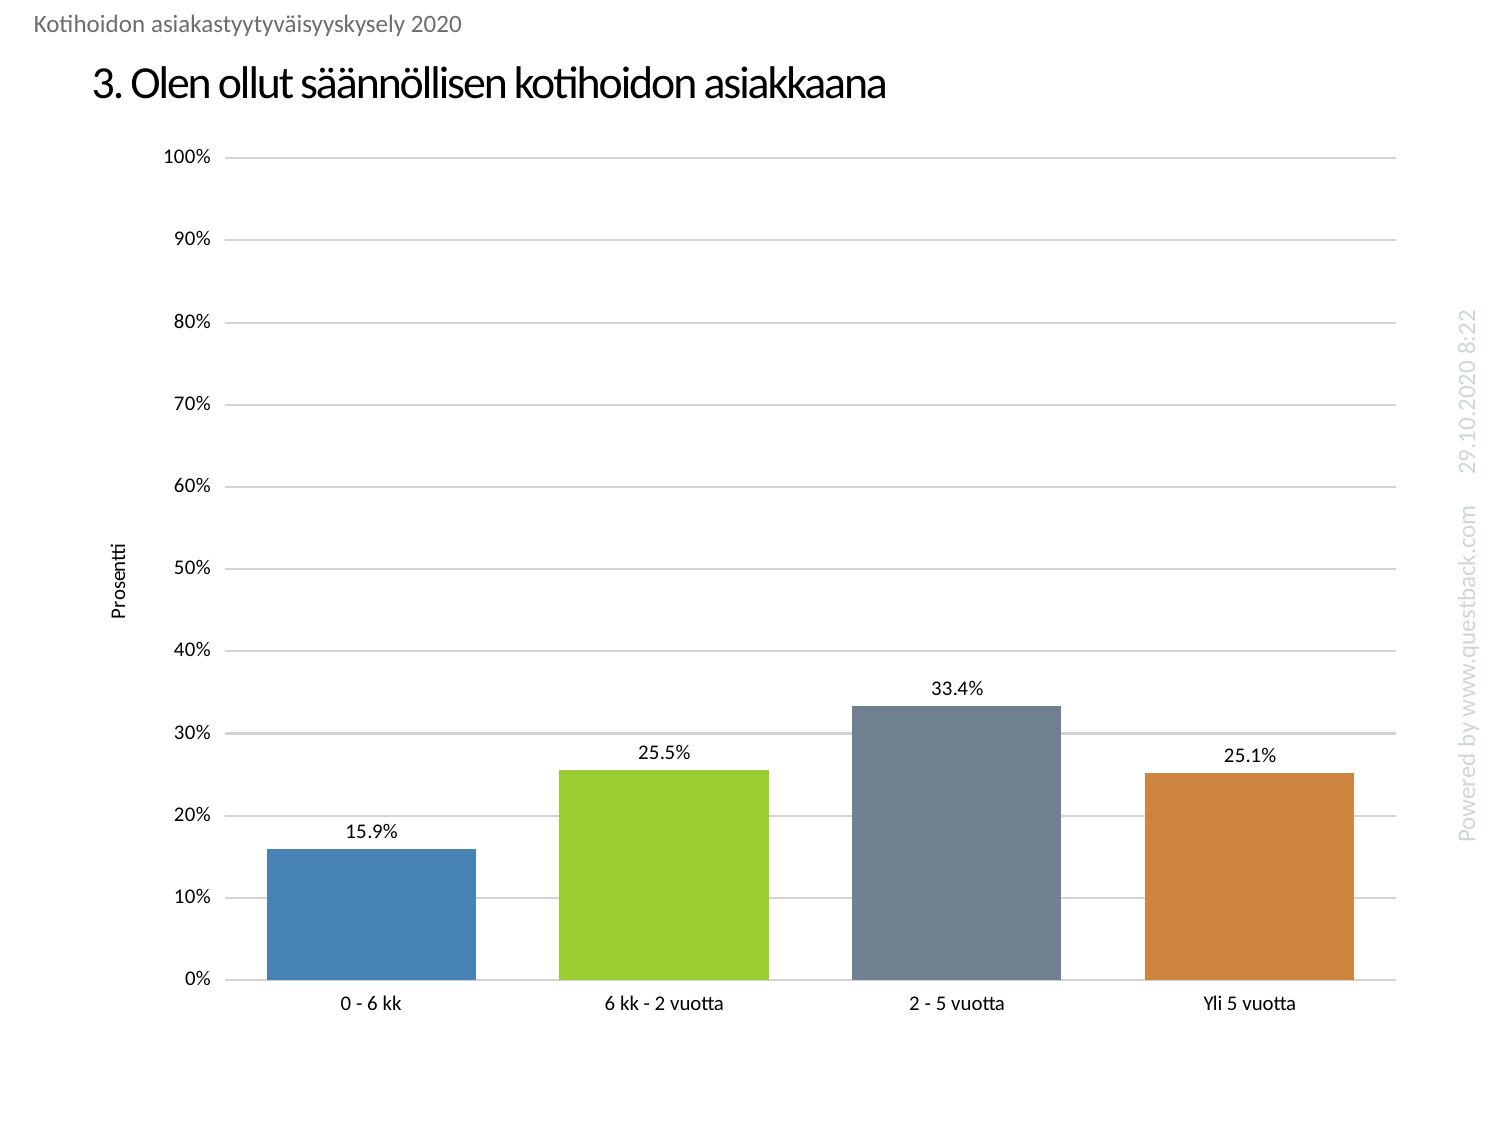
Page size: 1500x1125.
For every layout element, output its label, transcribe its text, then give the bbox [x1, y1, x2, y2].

title 3. Olen ollut säännöllisen kotihoidon asiakkaana [76, 38, 1424, 125]
chart [76, 129, 1424, 1034]
list Kotihoidon asiakastyytyväisyyskysely 2020 [0, 0, 1500, 38]
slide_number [1435, 90, 1496, 490]
footer Powered by www.questback.com [1435, 490, 1496, 929]
